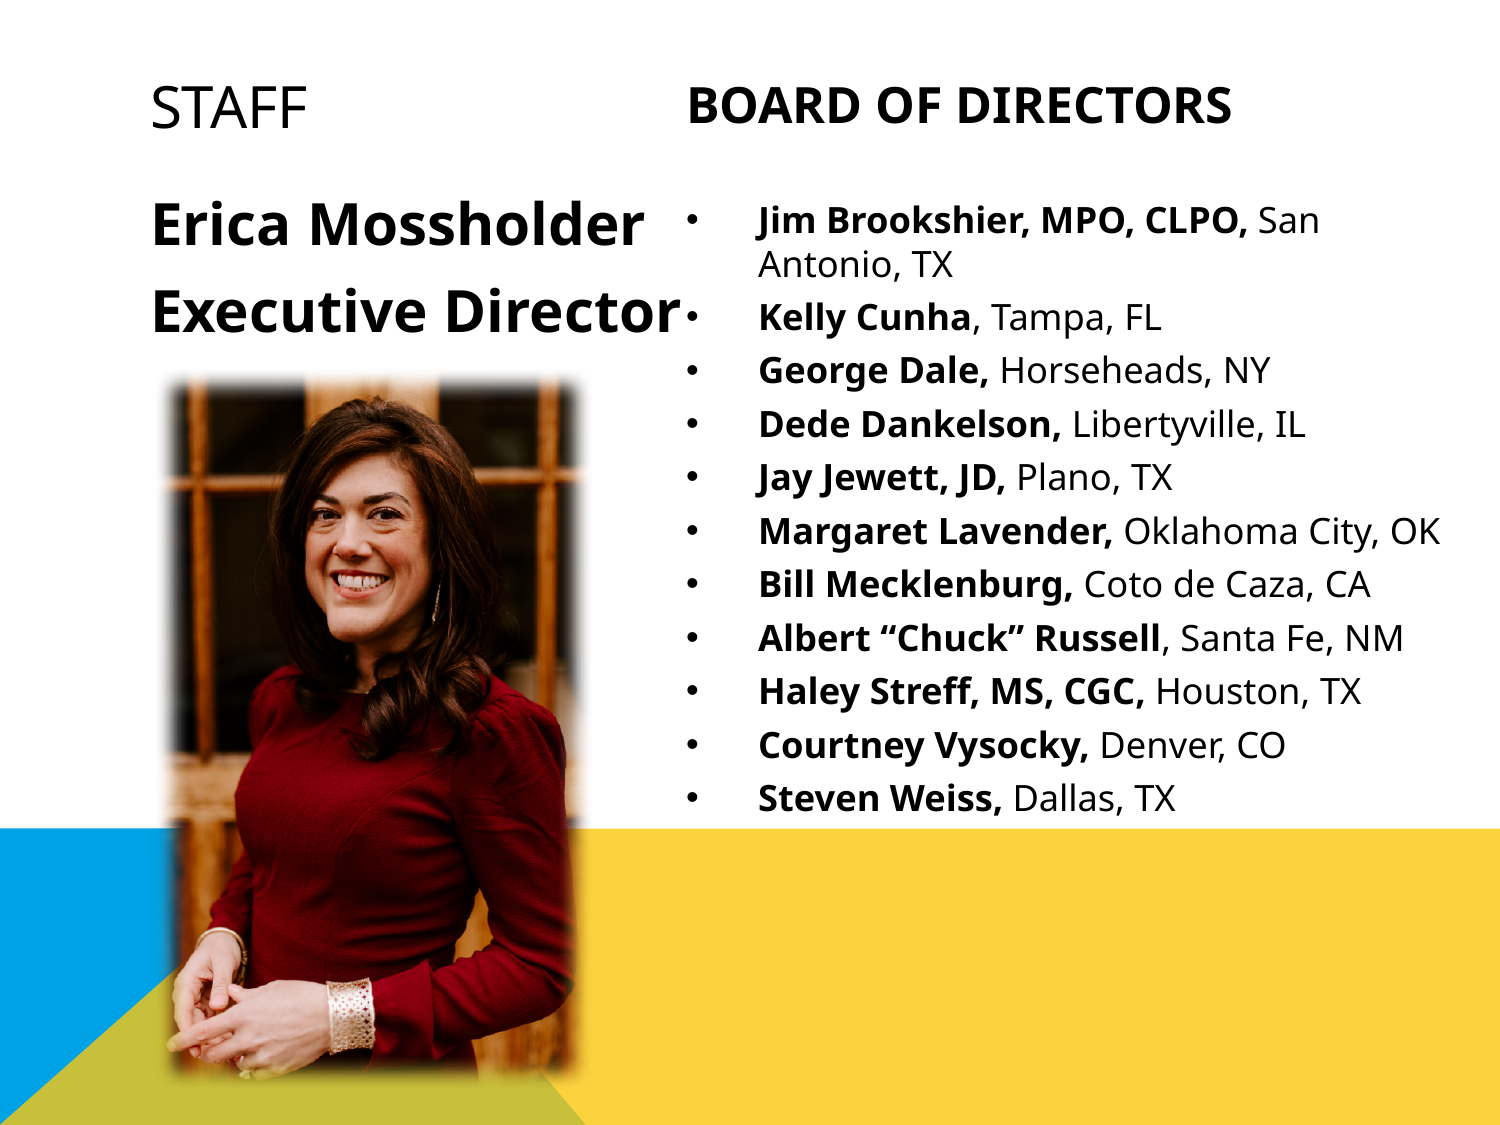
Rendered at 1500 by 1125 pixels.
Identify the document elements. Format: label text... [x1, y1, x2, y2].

text_box BOARD OF DIRECTORS Jim Brookshier, MPO, CLPO, San Antonio, TX Kelly Cunha, Tampa, FL George Dale, Horseheads, NY Dede Dankelson, Libertyville, IL Jay Jewett, JD, Plano, TX Margaret Lavender, Oklahoma City, OK Bill Mecklenburg, Coto de Caza, CA Albert “Chuck” Russell, Santa Fe, NM Haley Streff, MS, CGC, Houston, TX Courtney Vysocky, Denver, CO Steven Weiss, Dallas, TX [671, 66, 1485, 843]
list Erica Mossholder Executive Director [135, 179, 671, 789]
picture [154, 366, 592, 1090]
title staff [135, 60, 1369, 150]
